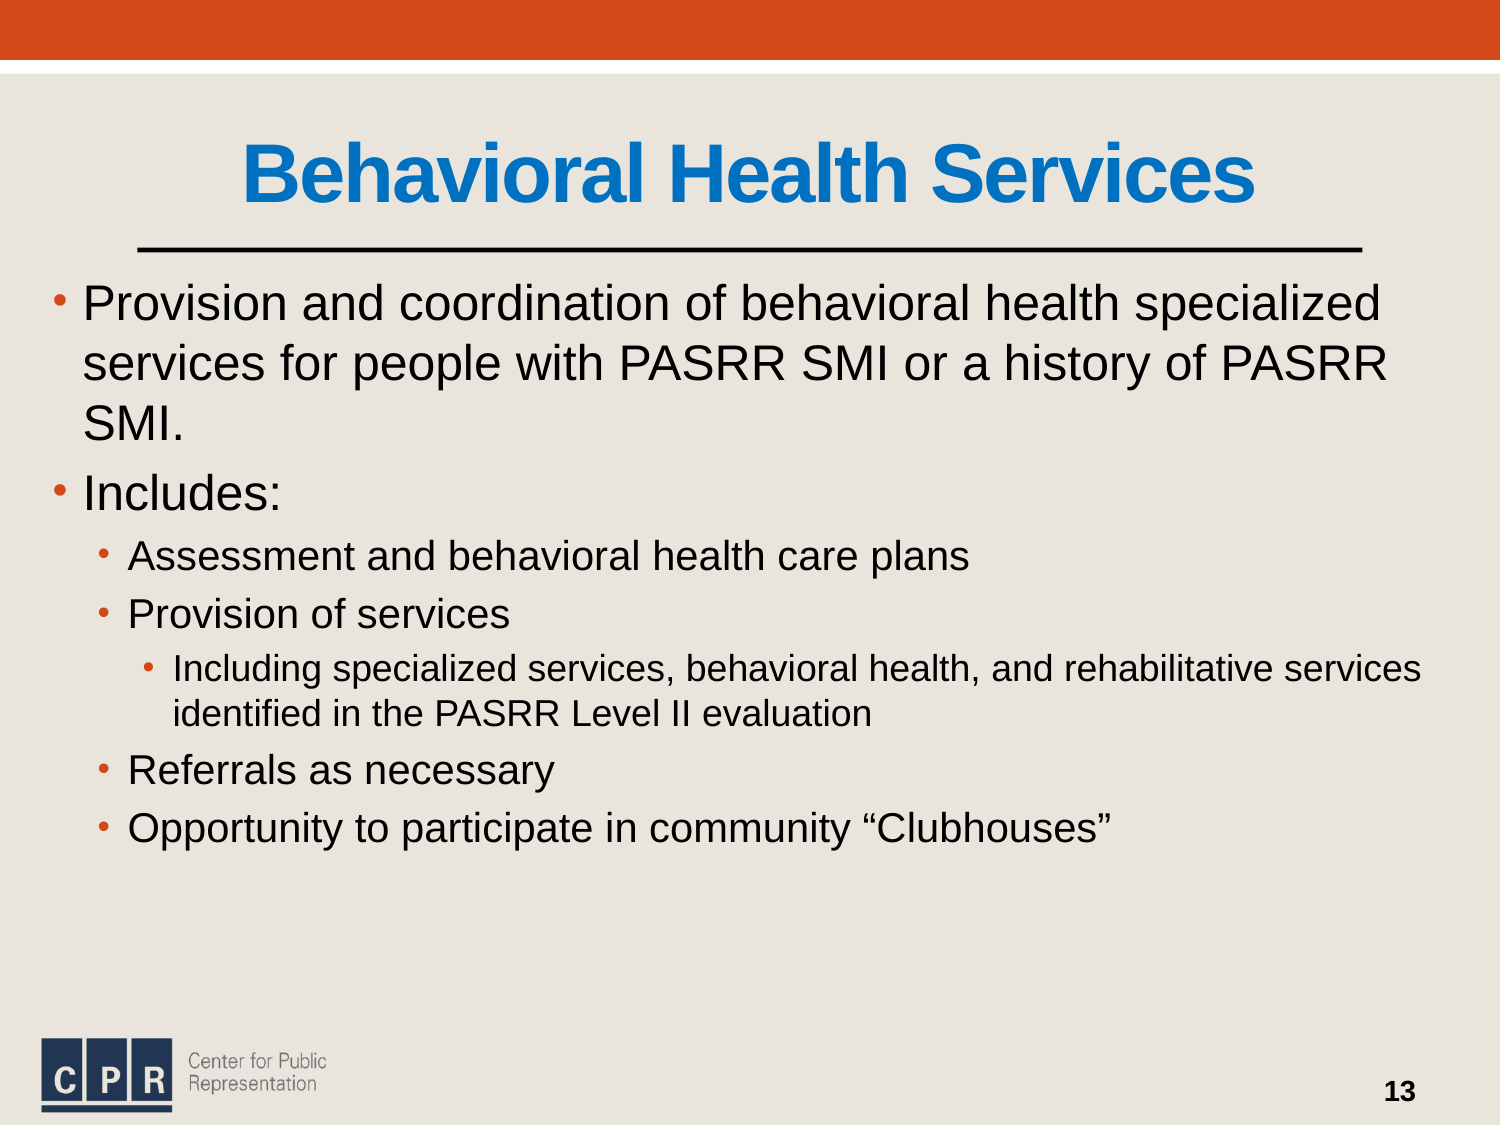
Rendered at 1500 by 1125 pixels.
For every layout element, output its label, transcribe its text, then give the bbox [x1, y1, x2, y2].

picture [37, 1038, 330, 1117]
slide_number 13 [1312, 1062, 1488, 1117]
title Behavioral Health Services [75, 87, 1425, 250]
list Provision and coordination of behavioral health specialized services for people with PASRR SMI or a history of PASRR SMI. Includes: Assessment and behavioral health care plans Provision of services Including specialized services, behavioral health, and rehabilitative services identified in the PASRR Level II evaluation Referrals as necessary Opportunity to participate in community “Clubhouses” [37, 262, 1488, 1038]
